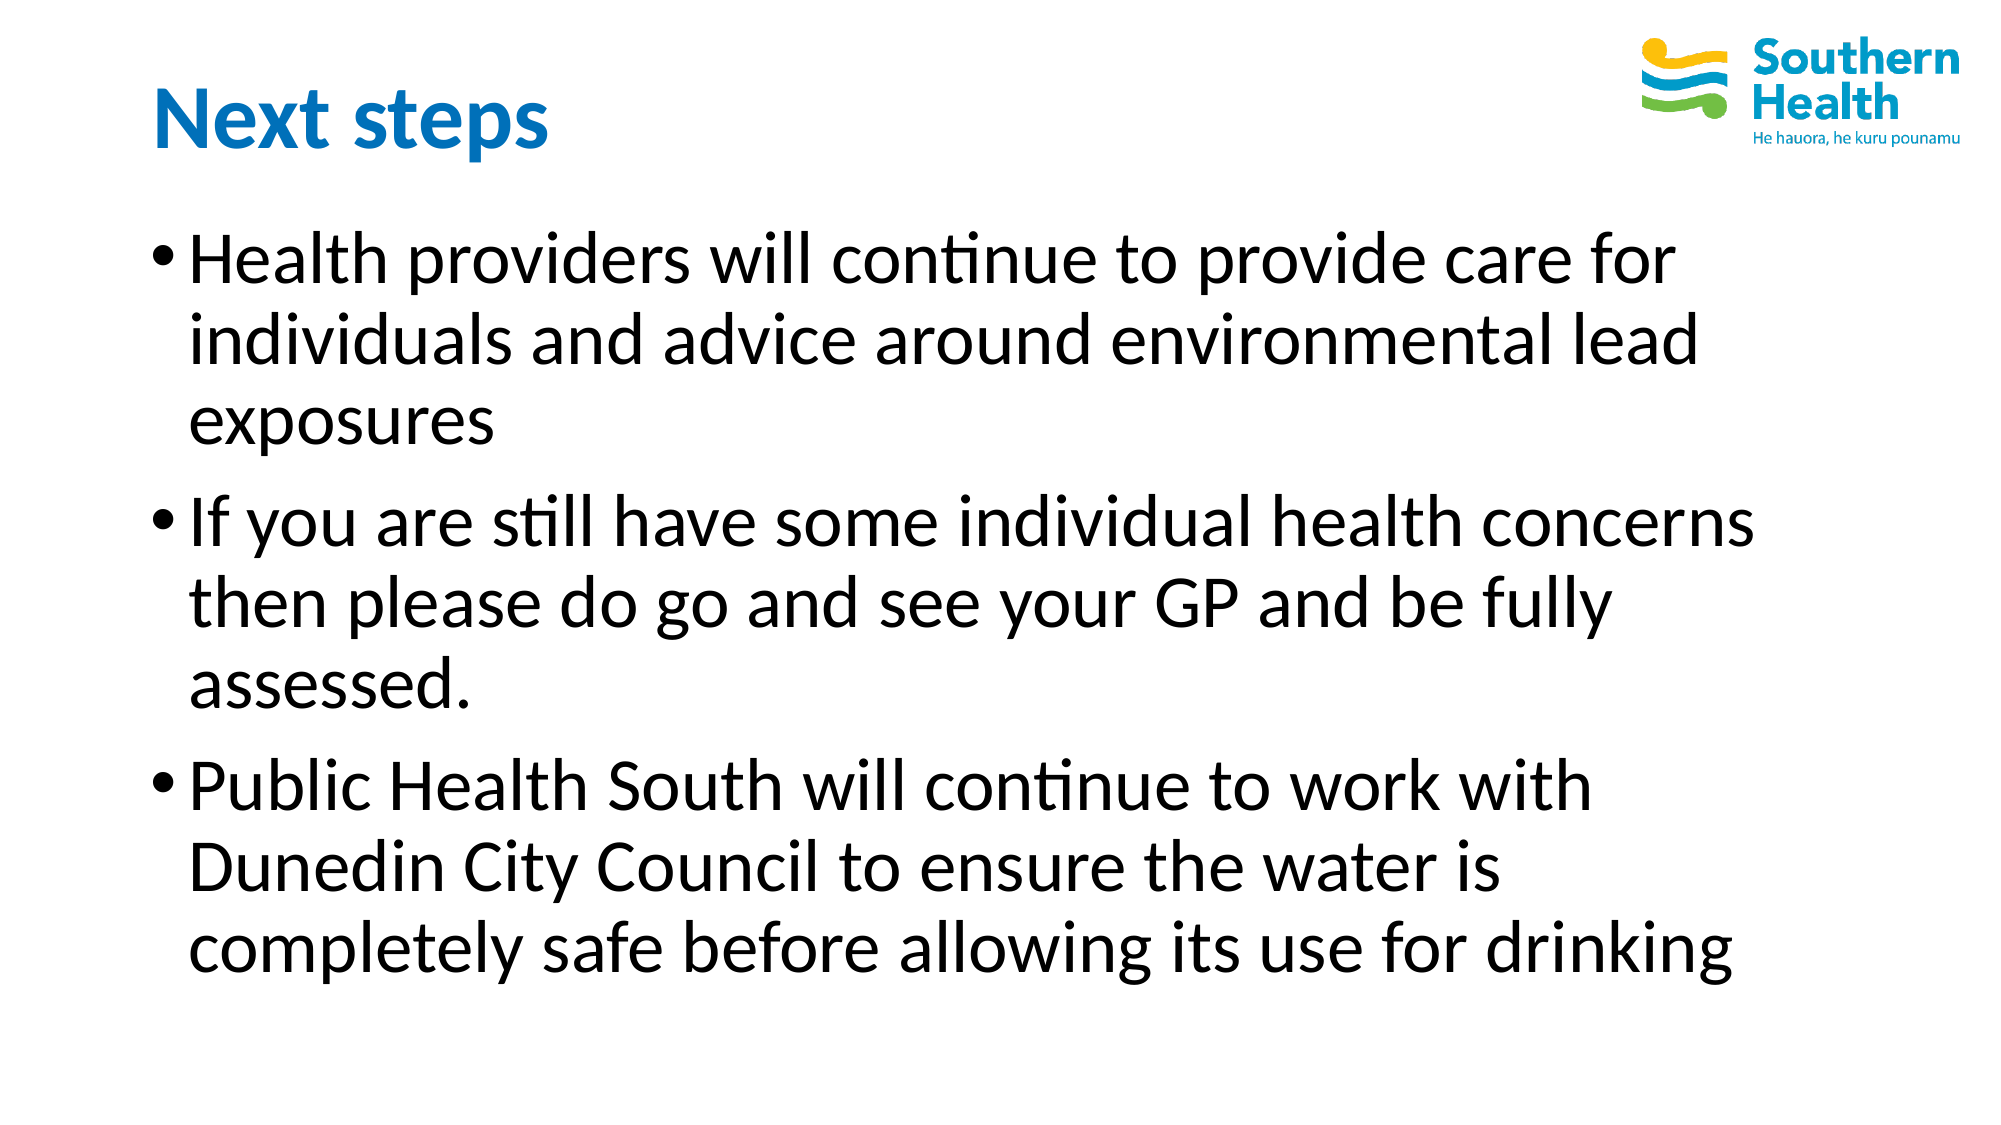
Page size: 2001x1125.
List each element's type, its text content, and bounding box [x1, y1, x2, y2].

list Health providers will continue to provide care for individuals and advice around environmental lead exposures If you are still have some individual health concerns then please do go and see your GP and be fully assessed. Public Health South will continue to work with Dunedin City Council to ensure the water is completely safe before allowing its use for drinking [135, 210, 1861, 1046]
picture [1615, 12, 1985, 172]
picture [1790, 56, 1800, 61]
title Next steps [137, 61, 1863, 211]
